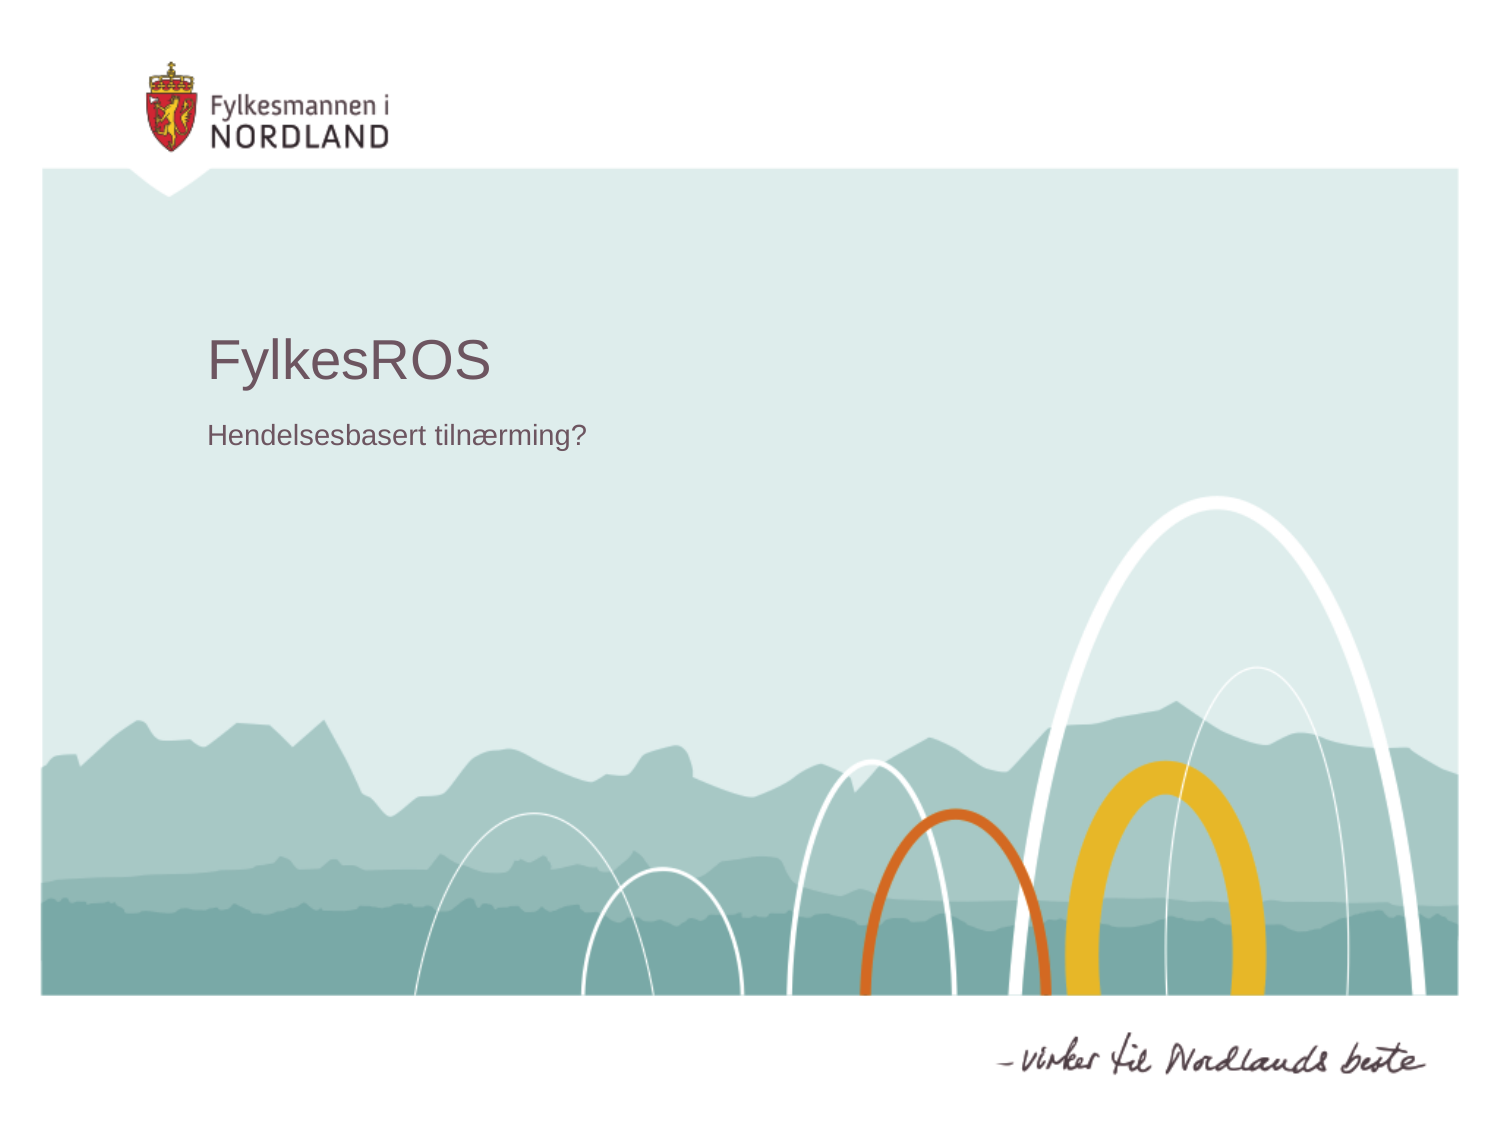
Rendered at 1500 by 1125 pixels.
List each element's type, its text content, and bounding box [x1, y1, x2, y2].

subtitle Hendelsesbasert tilnærming? [192, 409, 1219, 460]
picture [0, 0, 1500, 1125]
title FylkesROS [192, 315, 1219, 409]
